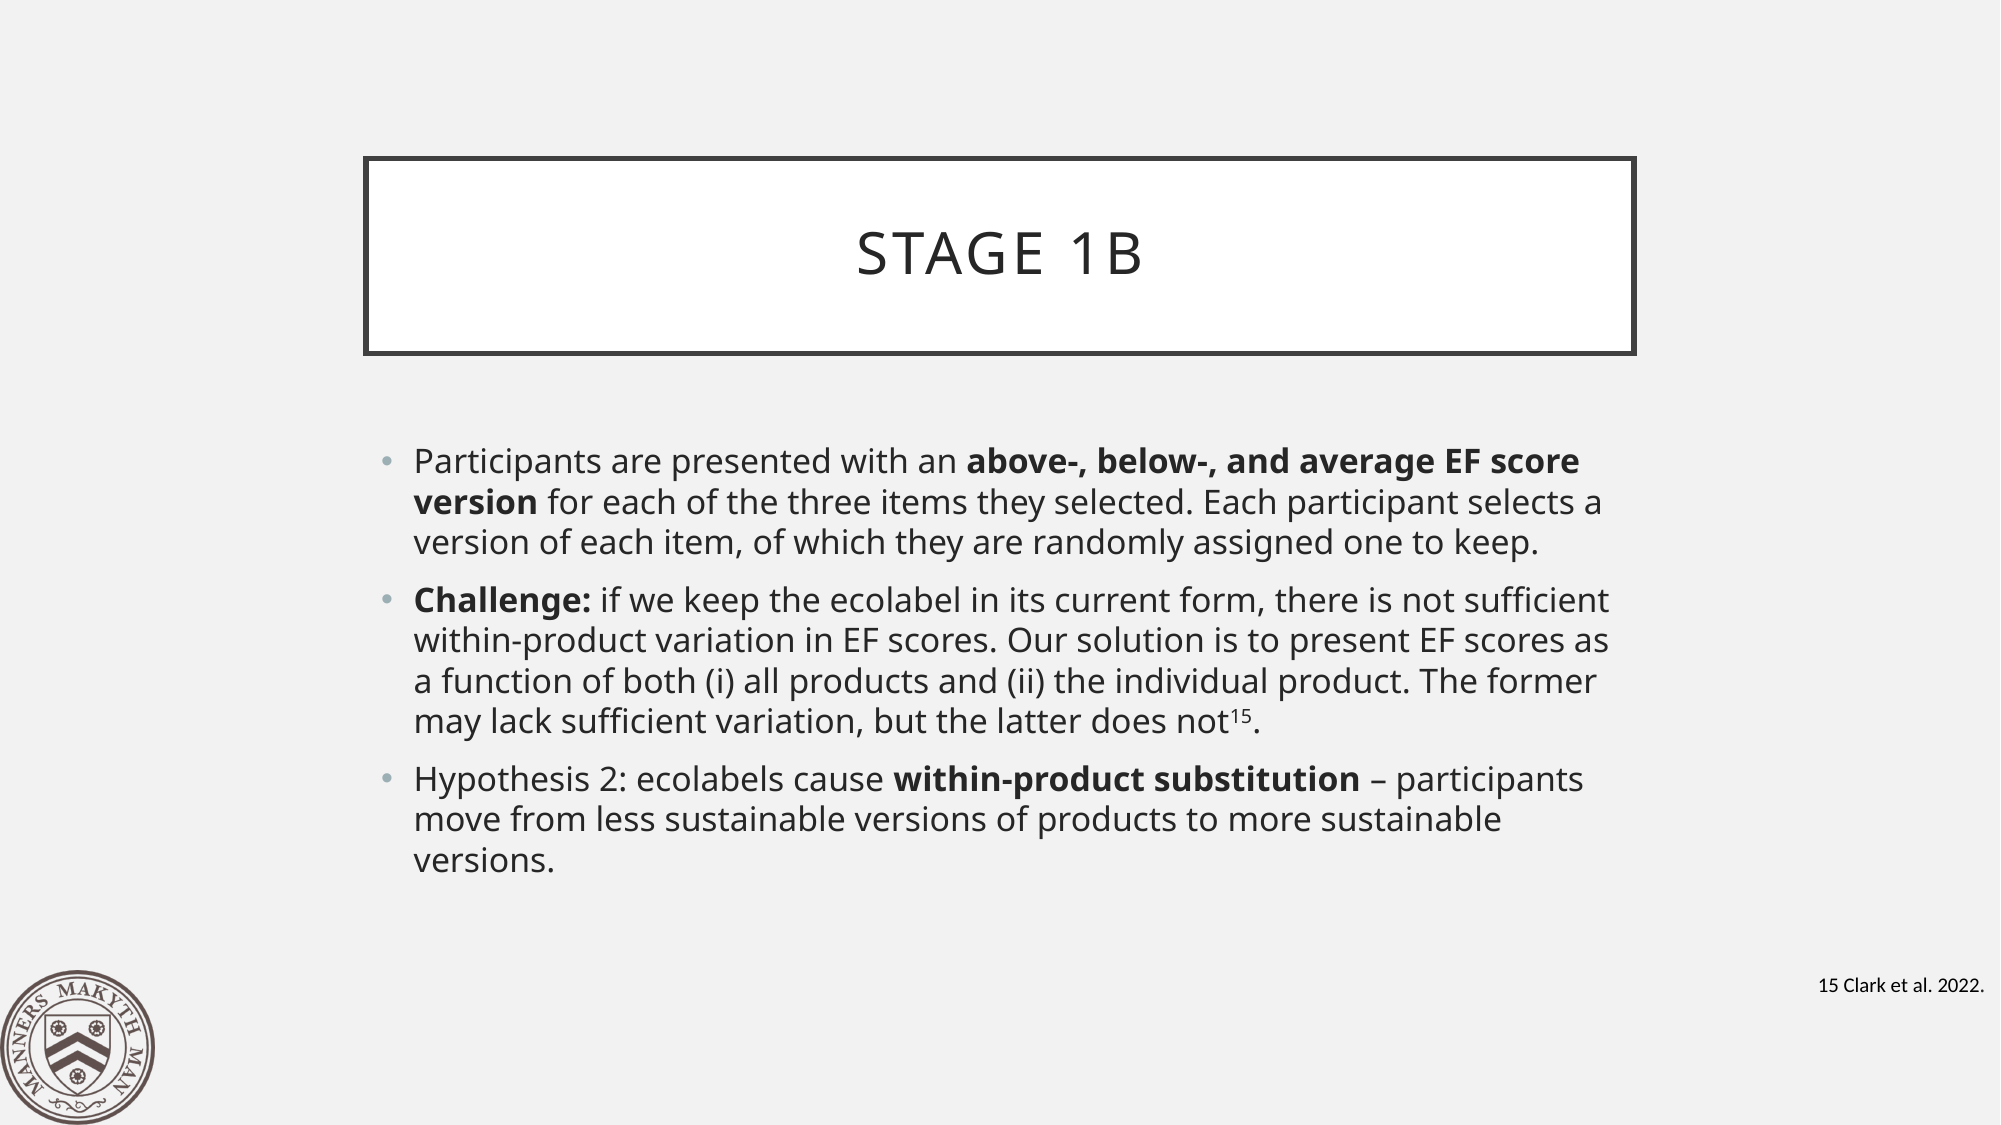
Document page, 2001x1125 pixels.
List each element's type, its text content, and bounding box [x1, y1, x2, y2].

text_box 15 Clark et al. 2022. [0, 963, 2000, 1125]
picture [0, 970, 155, 1125]
title Stage 1b [363, 156, 1637, 356]
list Participants are presented with an above-, below-, and average EF score version for each of the three items they selected. Each participant selects a version of each item, of which they are randomly assigned one to keep. Challenge: if we keep the ecolabel in its current form, there is not sufficient within-product variation in EF scores. Our solution is to present EF scores as a function of both (i) all products and (ii) the individual product. The former may lack sufficient variation, but the latter does not15. Hypothesis 2: ecolabels cause within-product substitution – participants move from less sustainable versions of products to more sustainable versions. [366, 432, 1634, 942]
